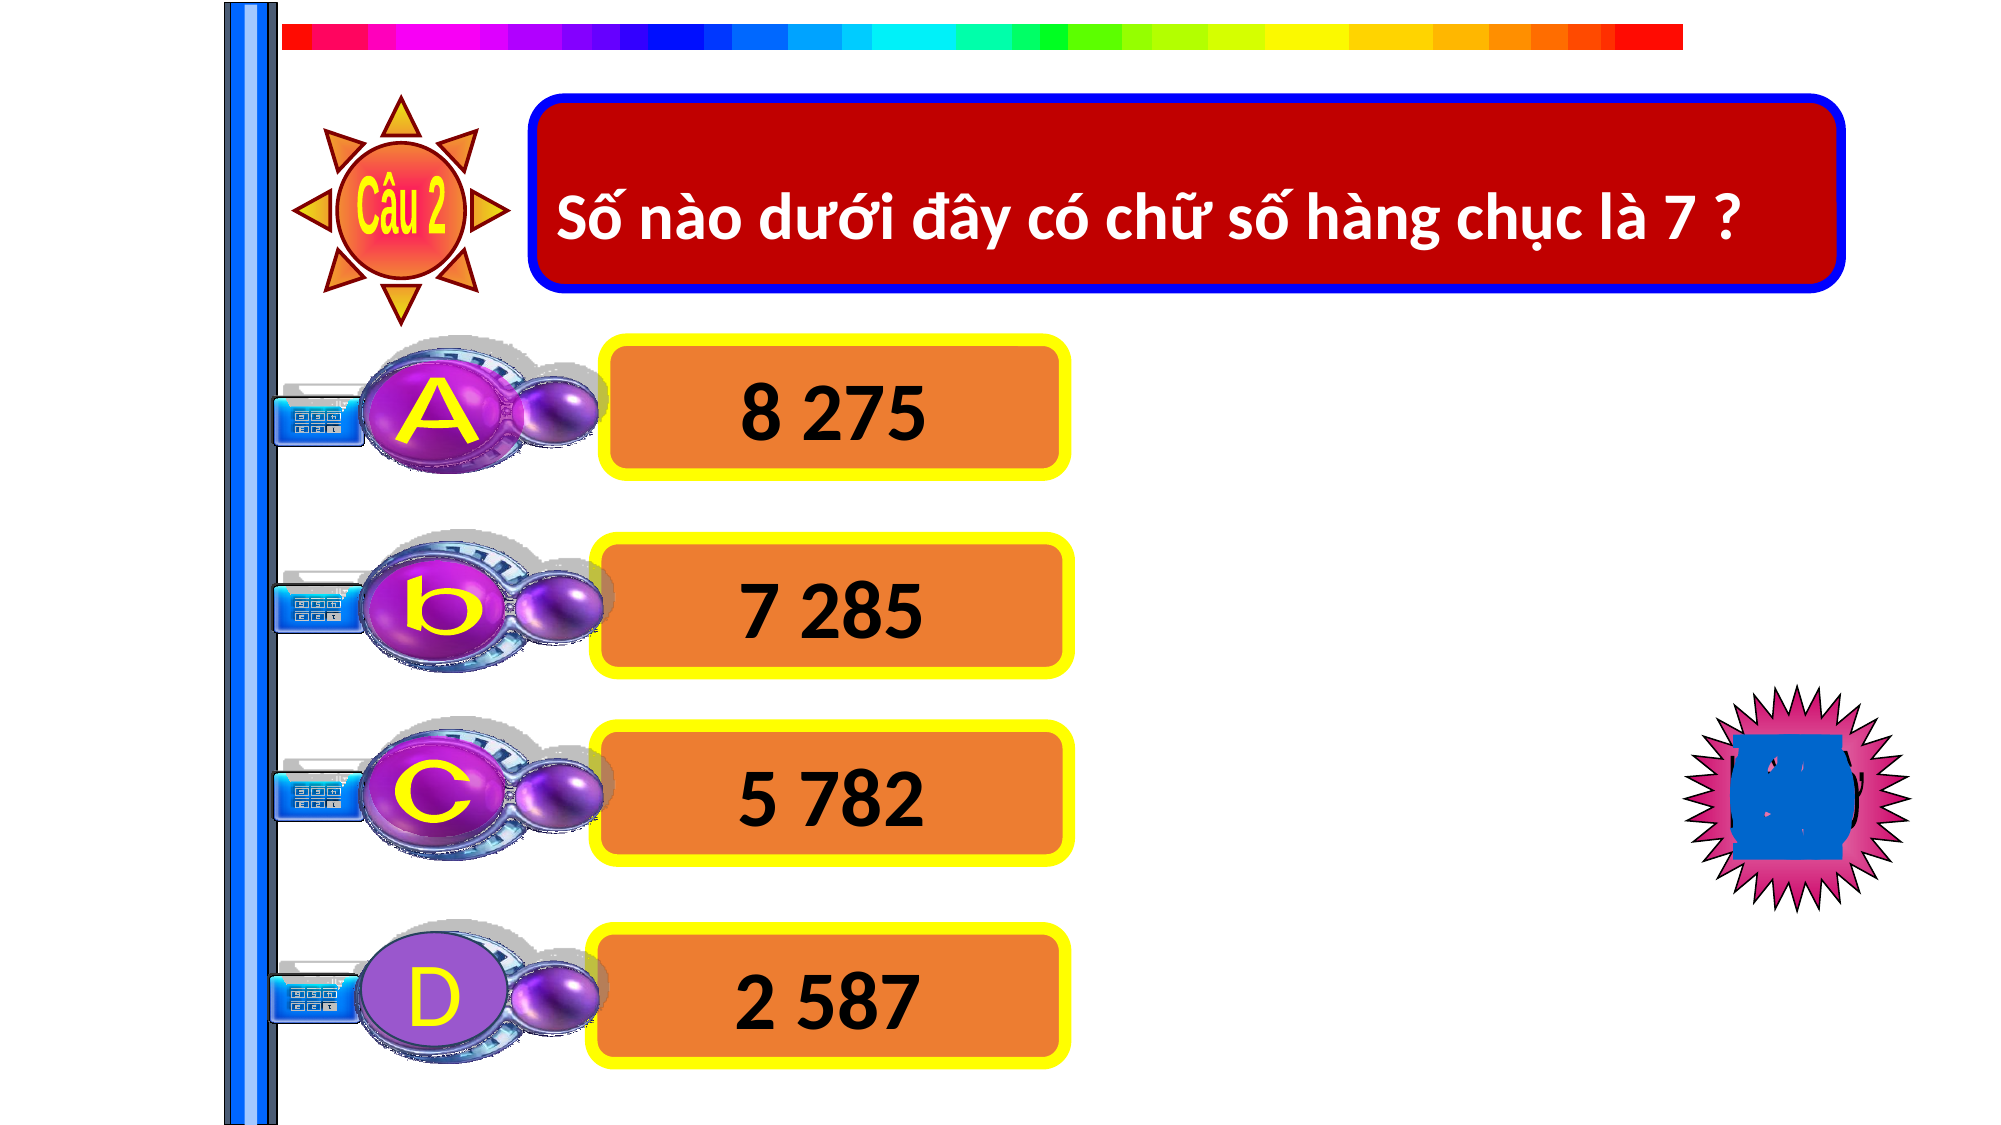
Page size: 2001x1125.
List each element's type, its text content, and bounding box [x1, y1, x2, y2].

text_box 2 587 [600, 928, 1066, 1064]
text_box [294, 191, 331, 231]
picture [873, 24, 1683, 50]
text_box [438, 130, 477, 172]
picture [269, 348, 599, 474]
text_box [472, 191, 508, 231]
picture [282, 24, 841, 50]
text_box 7 285 [604, 538, 1069, 674]
text_box Số nào dưới đây có chữ số hàng chục là 7 ? [532, 98, 1842, 289]
text_box [438, 249, 477, 291]
text_box [325, 130, 364, 172]
text_box [382, 98, 420, 136]
text_box 5 782 [604, 725, 1069, 861]
text_box [337, 142, 466, 279]
picture [269, 729, 604, 861]
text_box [224, 2, 278, 1125]
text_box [1684, 686, 1910, 912]
picture [269, 541, 604, 674]
picture [266, 931, 600, 1064]
text_box 8 275 [605, 339, 1066, 475]
text_box [382, 285, 420, 324]
text_box [325, 249, 364, 291]
